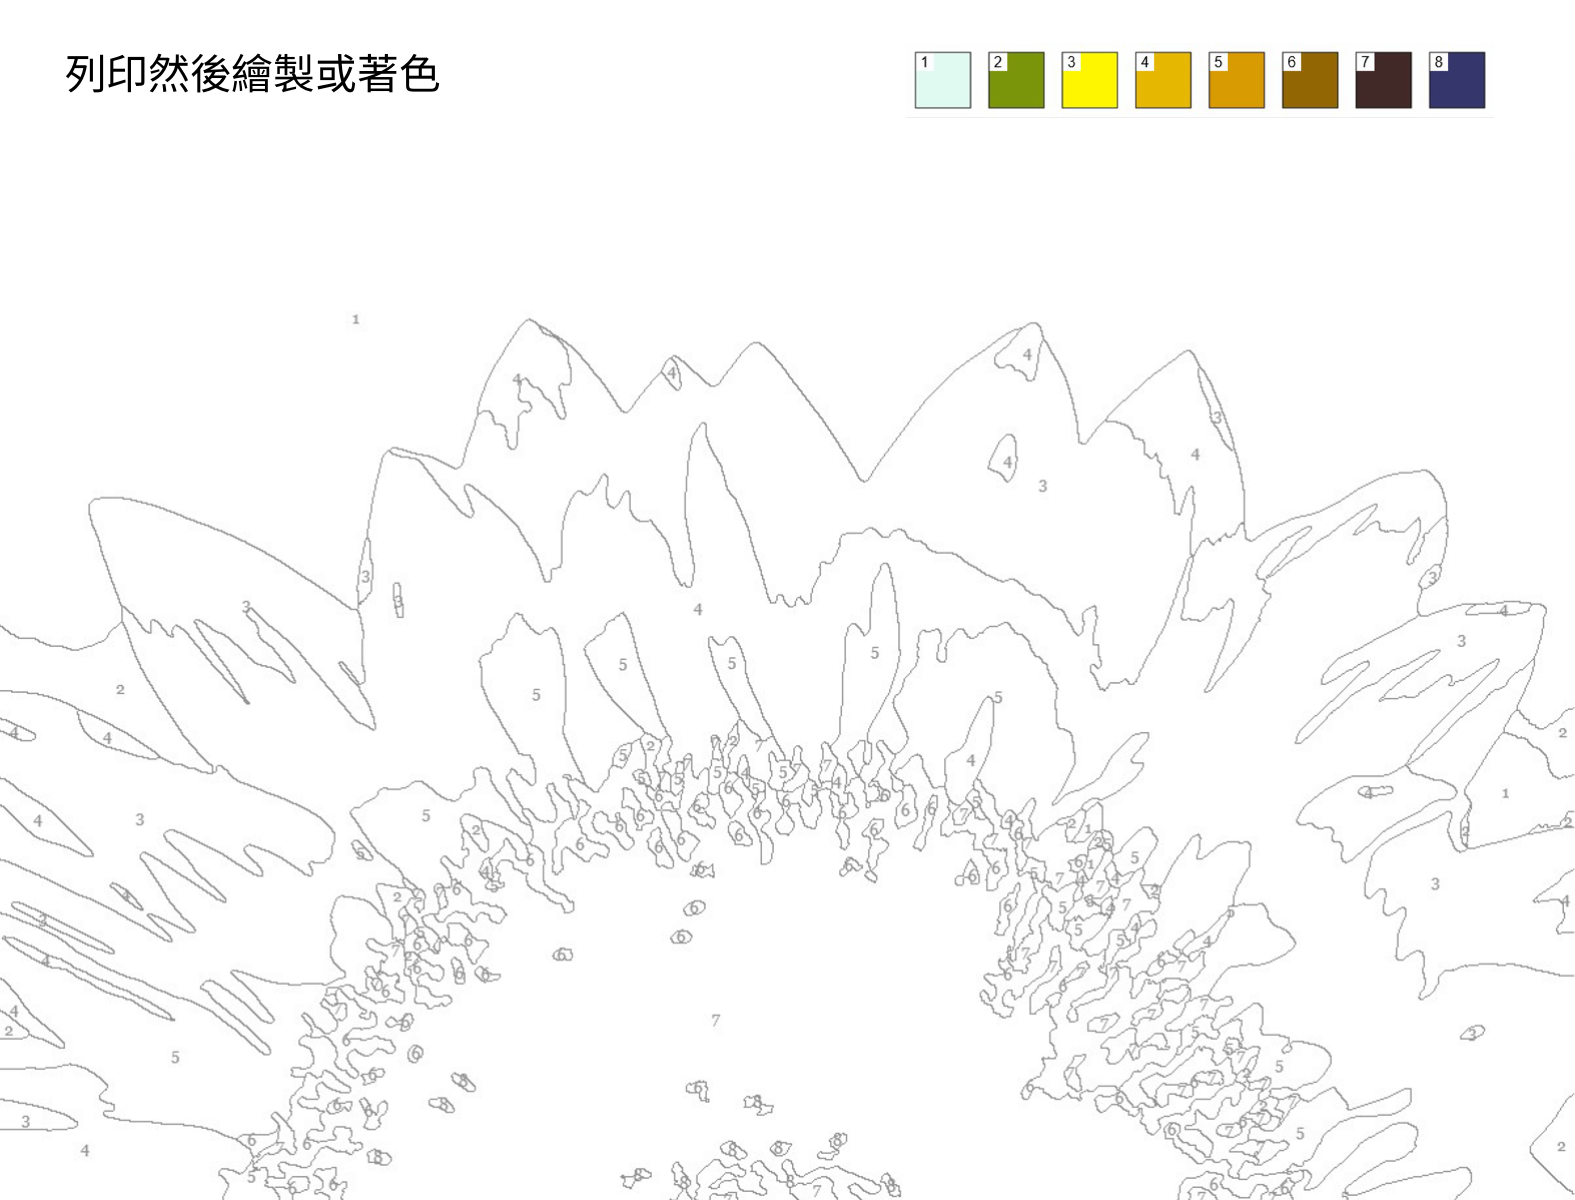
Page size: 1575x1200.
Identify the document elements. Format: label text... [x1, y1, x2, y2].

title 列印然後繪製或著色 [50, 1, 788, 151]
picture [0, 151, 1575, 1200]
picture [902, 43, 1497, 118]
